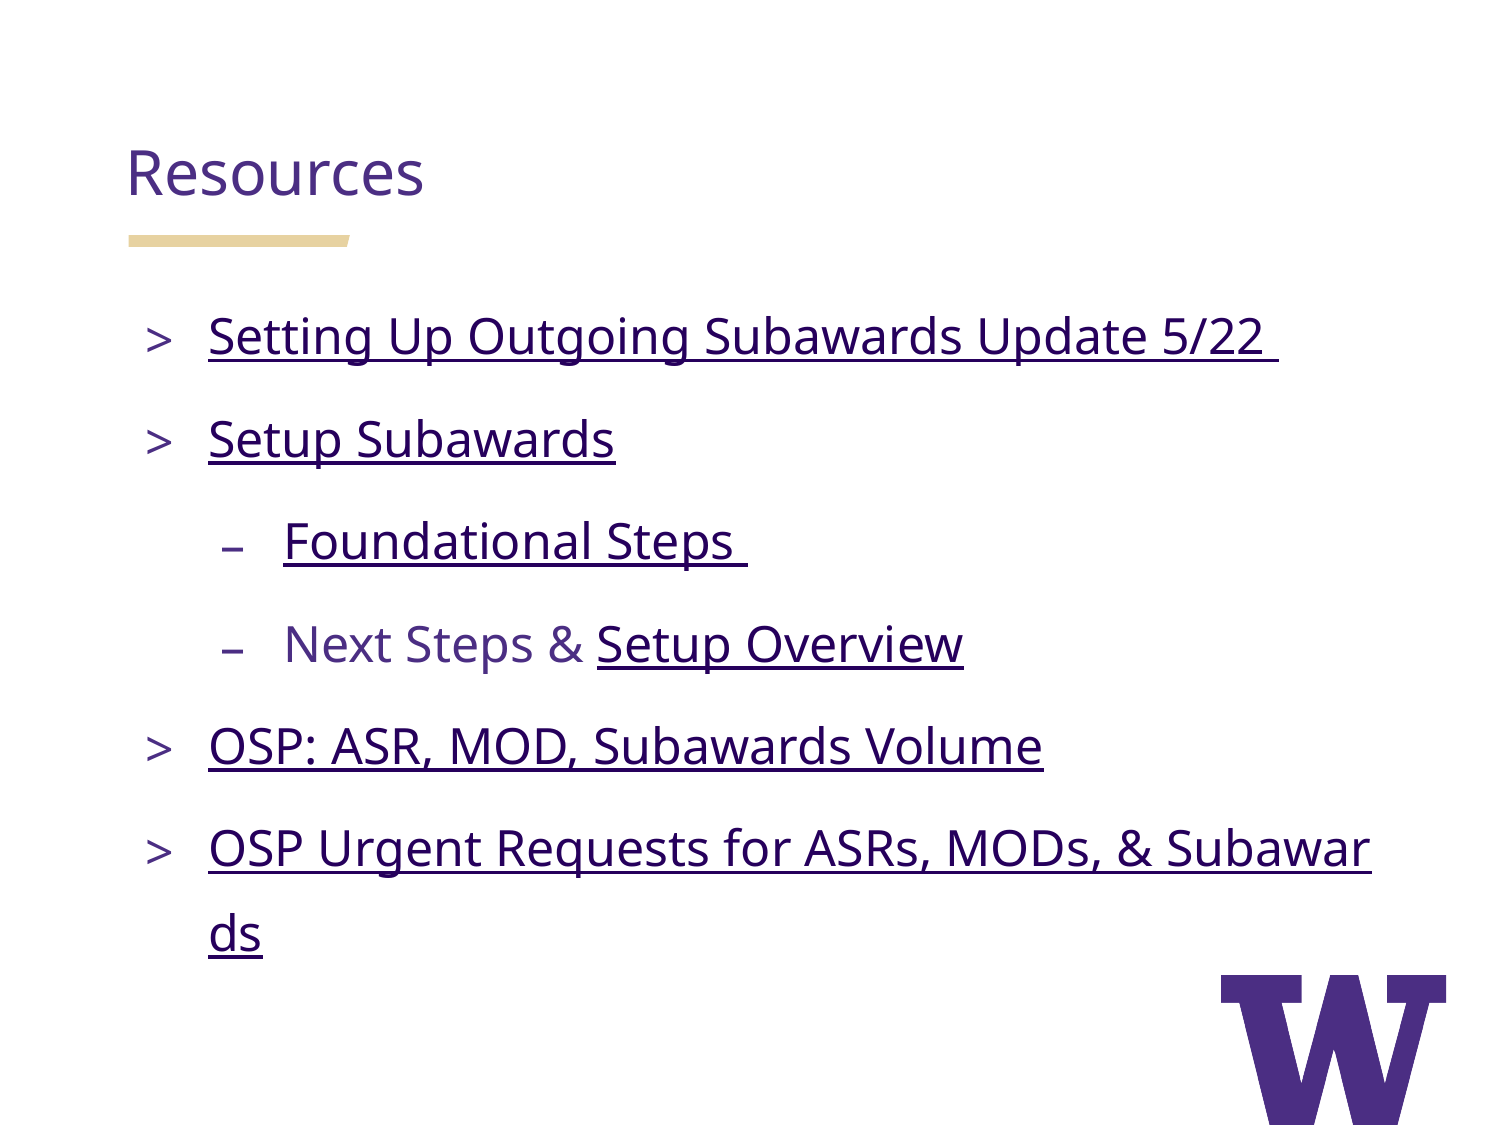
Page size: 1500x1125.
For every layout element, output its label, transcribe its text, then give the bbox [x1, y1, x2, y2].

list Setting Up Outgoing Subawards Update 5/22 Setup Subawards Foundational Steps Next Steps & Setup Overview OSP: ASR, MOD, Subawards Volume OSP Urgent Requests for ASRs, MODs, & Subawards [118, 195, 1396, 855]
picture [1221, 975, 1447, 1125]
list Resources [110, 60, 1453, 224]
